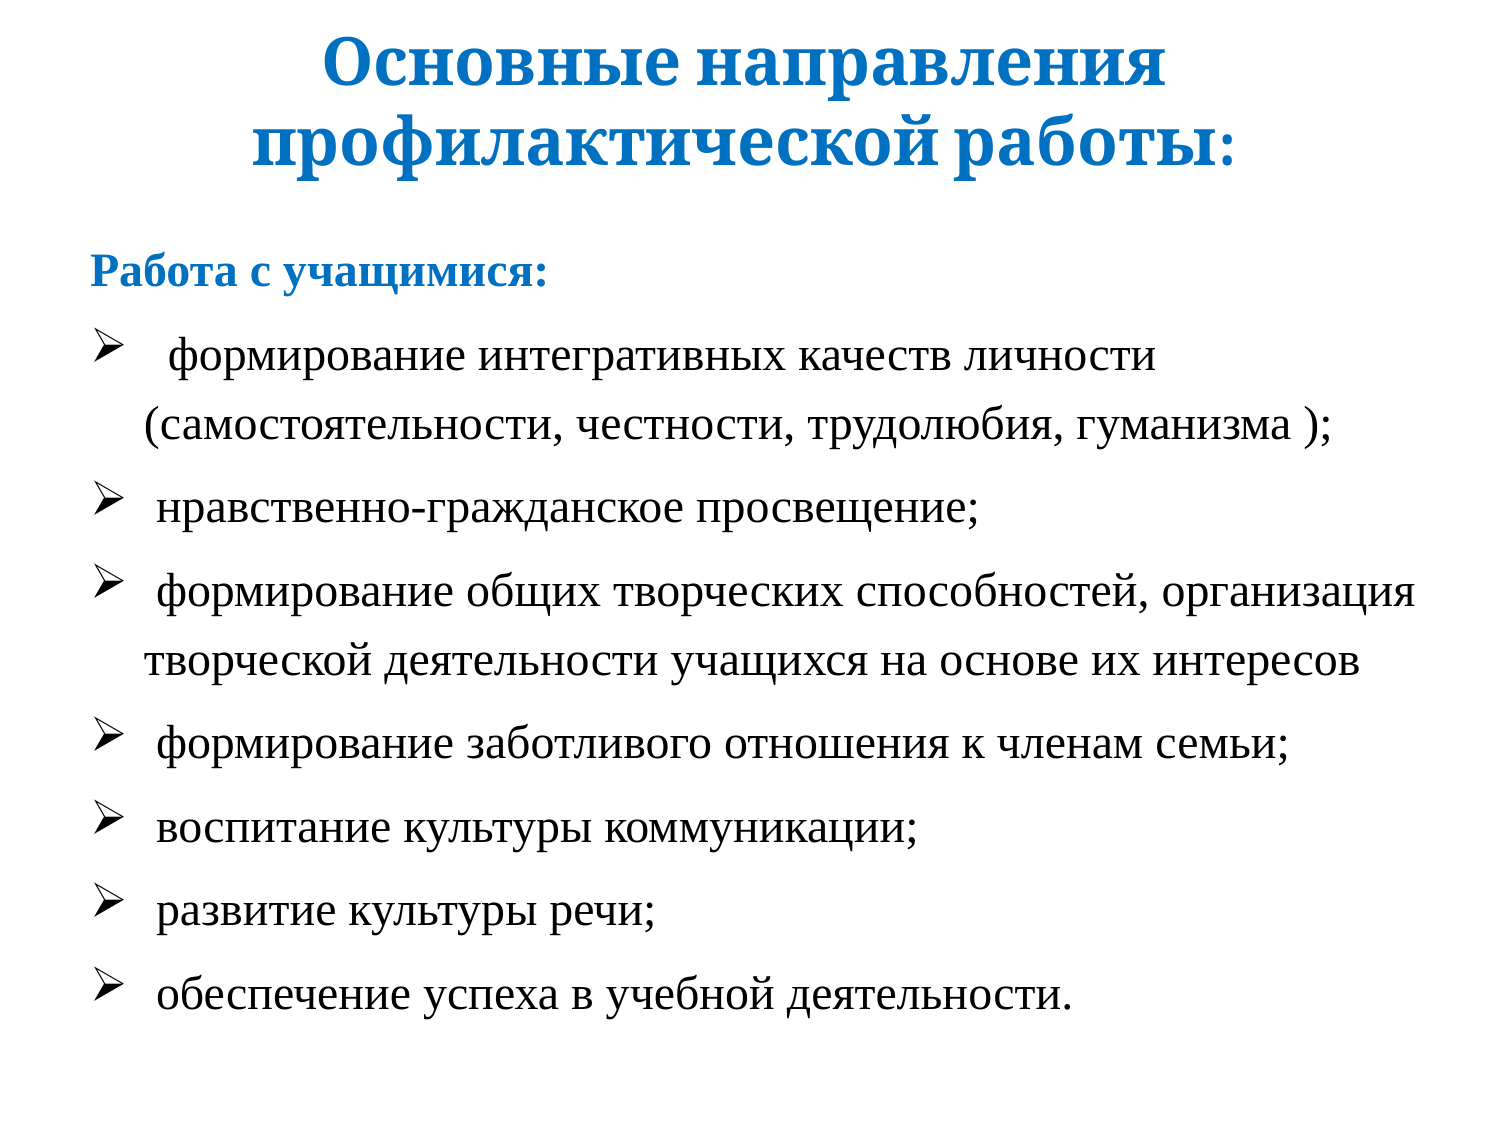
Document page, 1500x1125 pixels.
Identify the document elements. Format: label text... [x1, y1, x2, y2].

title Основные направления профилактической работы: [100, 0, 1388, 101]
list Работа с учащимися: формирование интегративных качеств личности (самостоятельности, честности, трудолюбия, гуманизма ); нравственно-гражданское просвещение; формирование общих творческих способностей, организация творческой деятельности учащихся на основе их интересов формирование заботливого отношения к членам семьи; воспитание культуры коммуникации; развитие культуры речи; обеспечение успеха в учебной деятельности. [75, 101, 1483, 1106]
